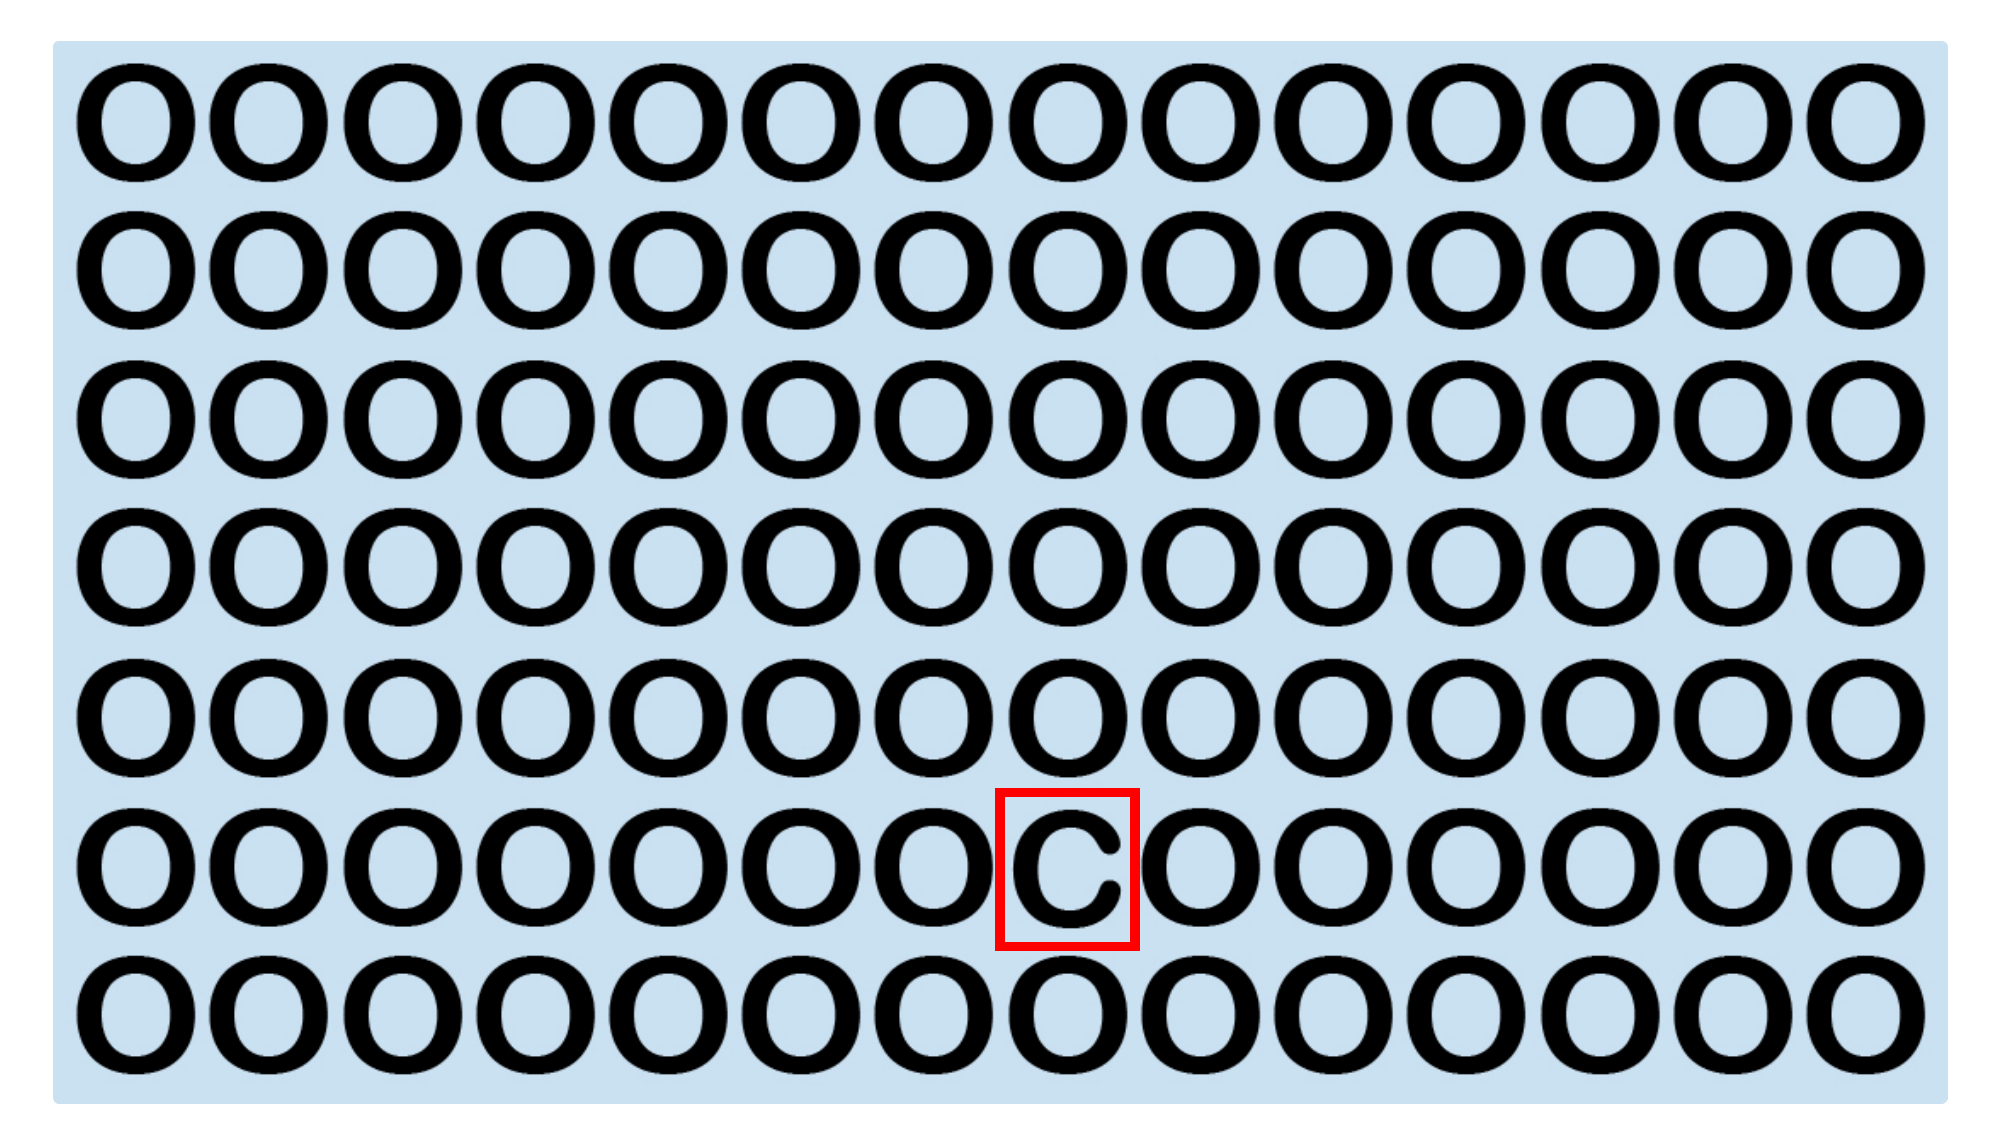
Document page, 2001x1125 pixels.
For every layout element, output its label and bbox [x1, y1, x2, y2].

picture [65, 53, 1936, 1092]
